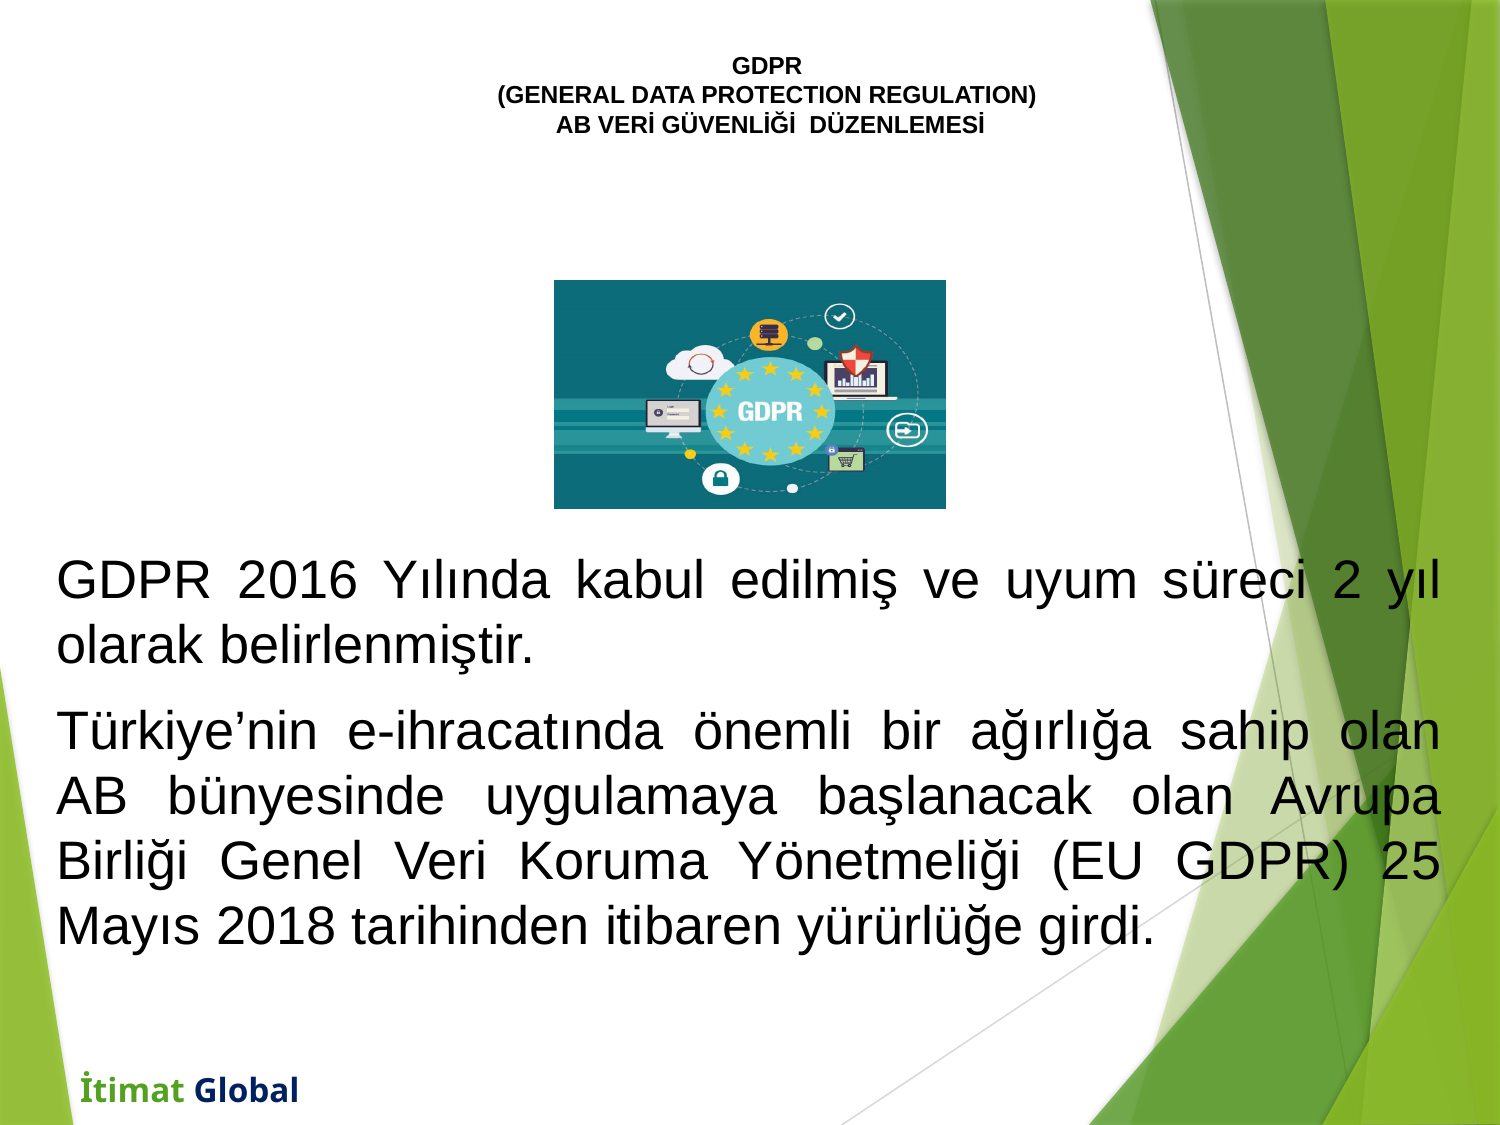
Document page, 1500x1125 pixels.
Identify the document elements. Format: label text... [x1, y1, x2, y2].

picture [554, 279, 946, 509]
list GDPR 2016 Yılında kabul edilmiş ve uyum süreci 2 yıl olarak belirlenmiştir. Türkiye’nin e-ihracatında önemli bir ağırlığa sahip olan AB bünyesinde uygulamaya başlanacak olan Avrupa Birliği Genel Veri Koruma Yönetmeliği (EU GDPR) 25 Mayıs 2018 tarihinden itibaren yürürlüğe girdi. [41, 450, 1459, 1047]
title GDPR (GENERAL DATA PROTECTION REGULATION) AB VERİ GÜVENLİĞİ DÜZENLEMESİ [41, 13, 1500, 268]
footer İtimat Global [64, 1051, 824, 1125]
